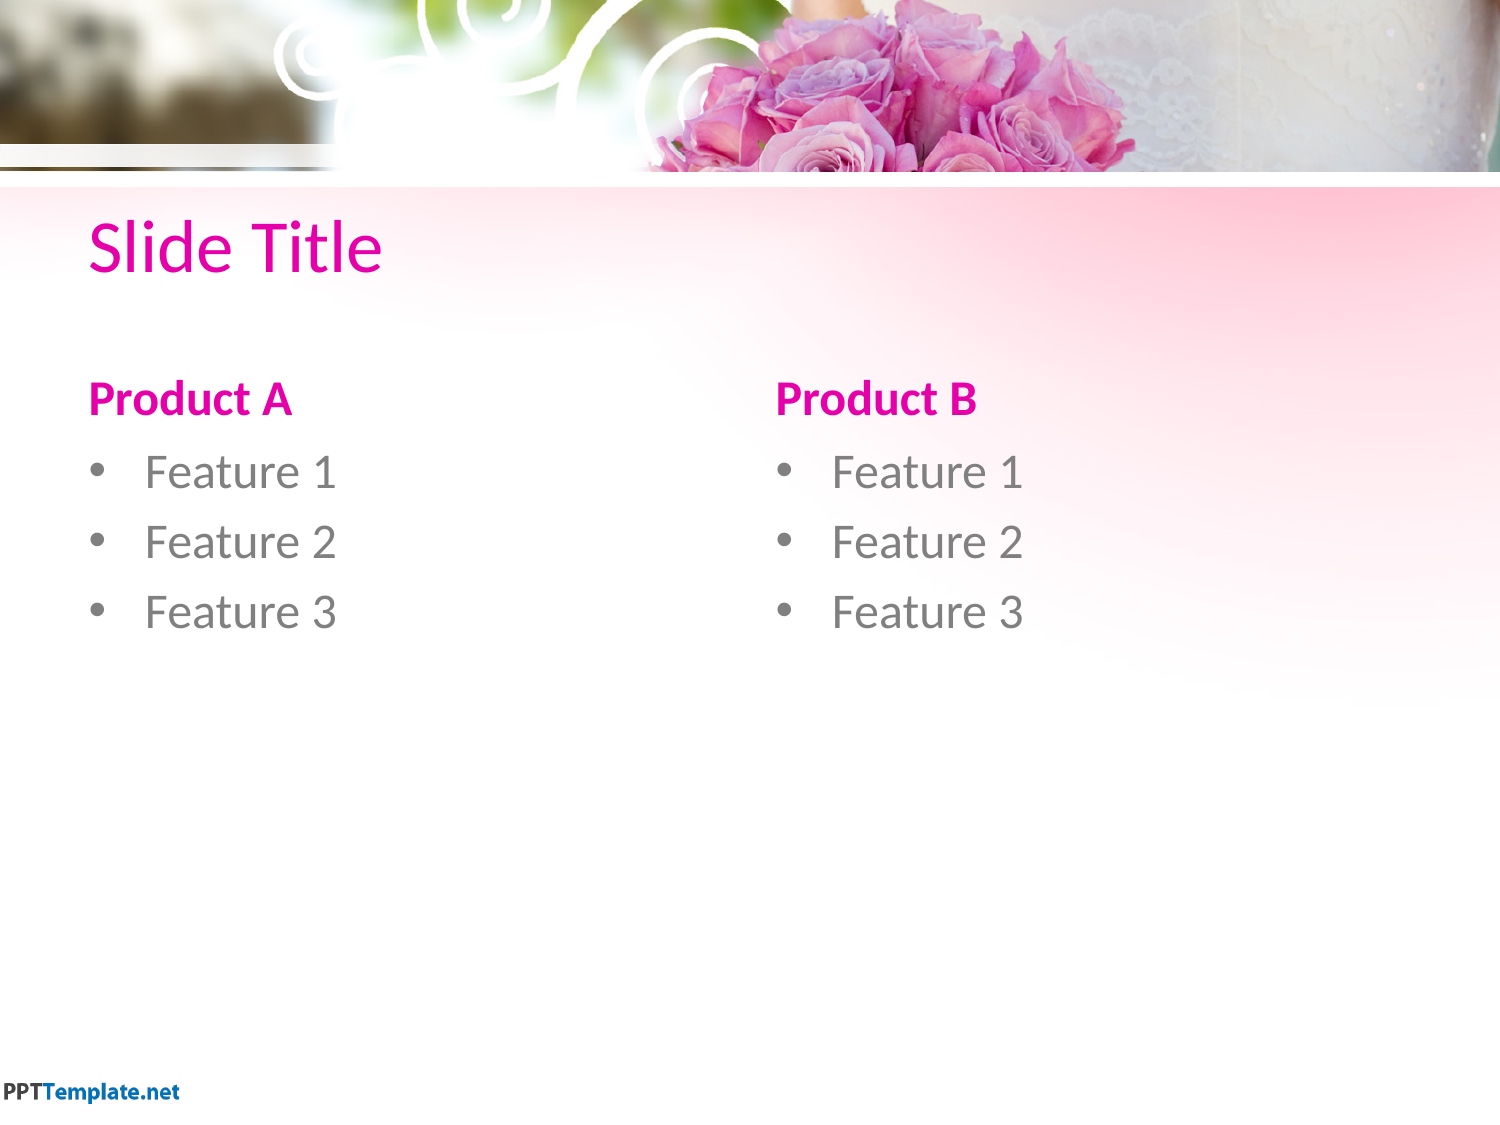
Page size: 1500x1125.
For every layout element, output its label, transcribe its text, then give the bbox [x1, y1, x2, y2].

list Feature 1 Feature 2 Feature 3 [760, 431, 1424, 930]
list Product A [73, 328, 737, 431]
title Slide Title [73, 186, 1424, 299]
picture [0, 0, 1500, 1125]
list Product B [760, 328, 1424, 431]
list Feature 1 Feature 2 Feature 3 [73, 431, 737, 930]
